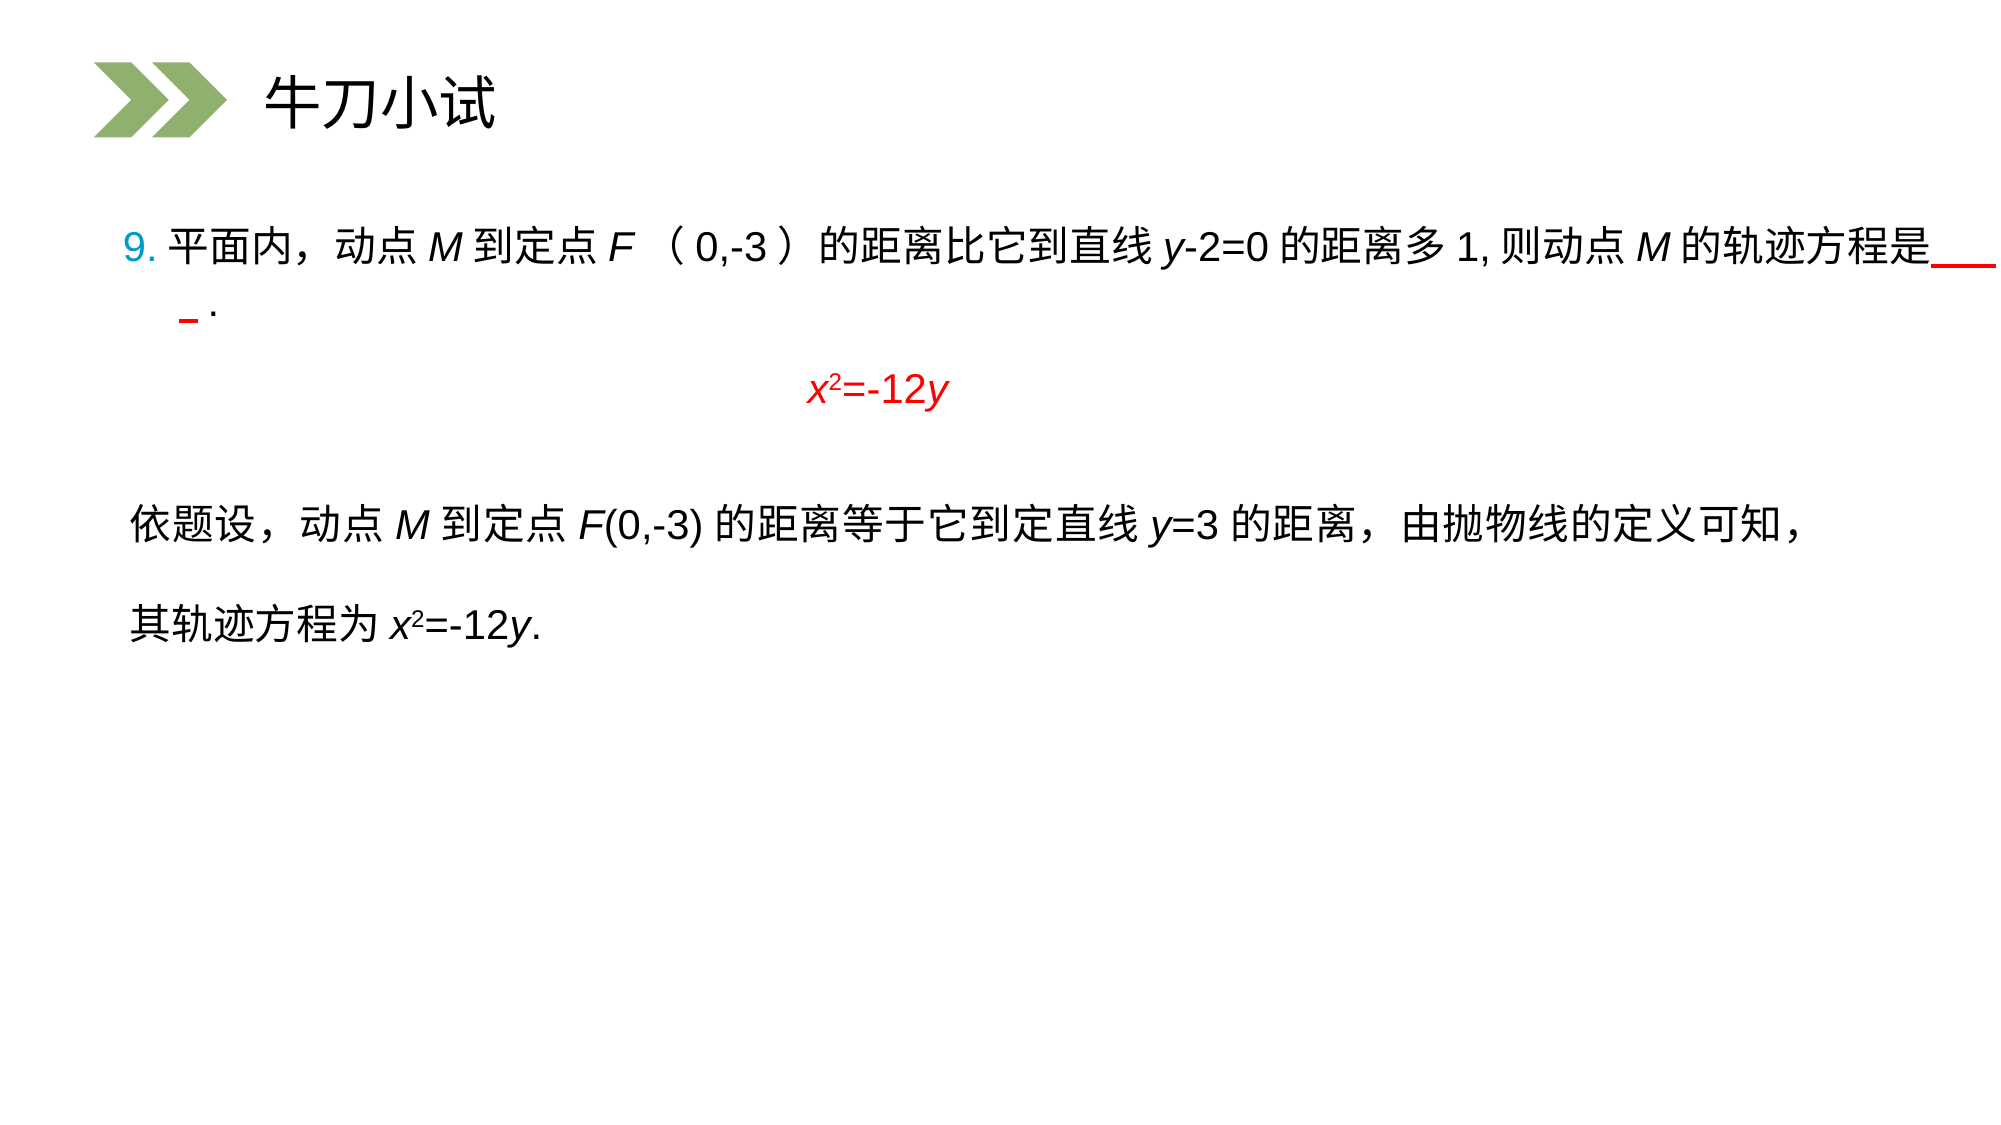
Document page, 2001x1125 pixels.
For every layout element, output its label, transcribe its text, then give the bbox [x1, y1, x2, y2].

text_box 9.平面内，动点M到定点F（0,-3）的距离比它到直线y-2=0的距离多1,则动点M的轨迹方程是 . [108, 207, 2000, 332]
text_box 牛刀小试 [248, 66, 1088, 137]
text_box 依题设，动点M到定点F(0,-3)的距离等于它到定直线y=3的距离，由抛物线的定义可知，其轨迹方程为x2=-12y. [58, 440, 1840, 656]
text_box x2=-12y [792, 349, 1076, 419]
